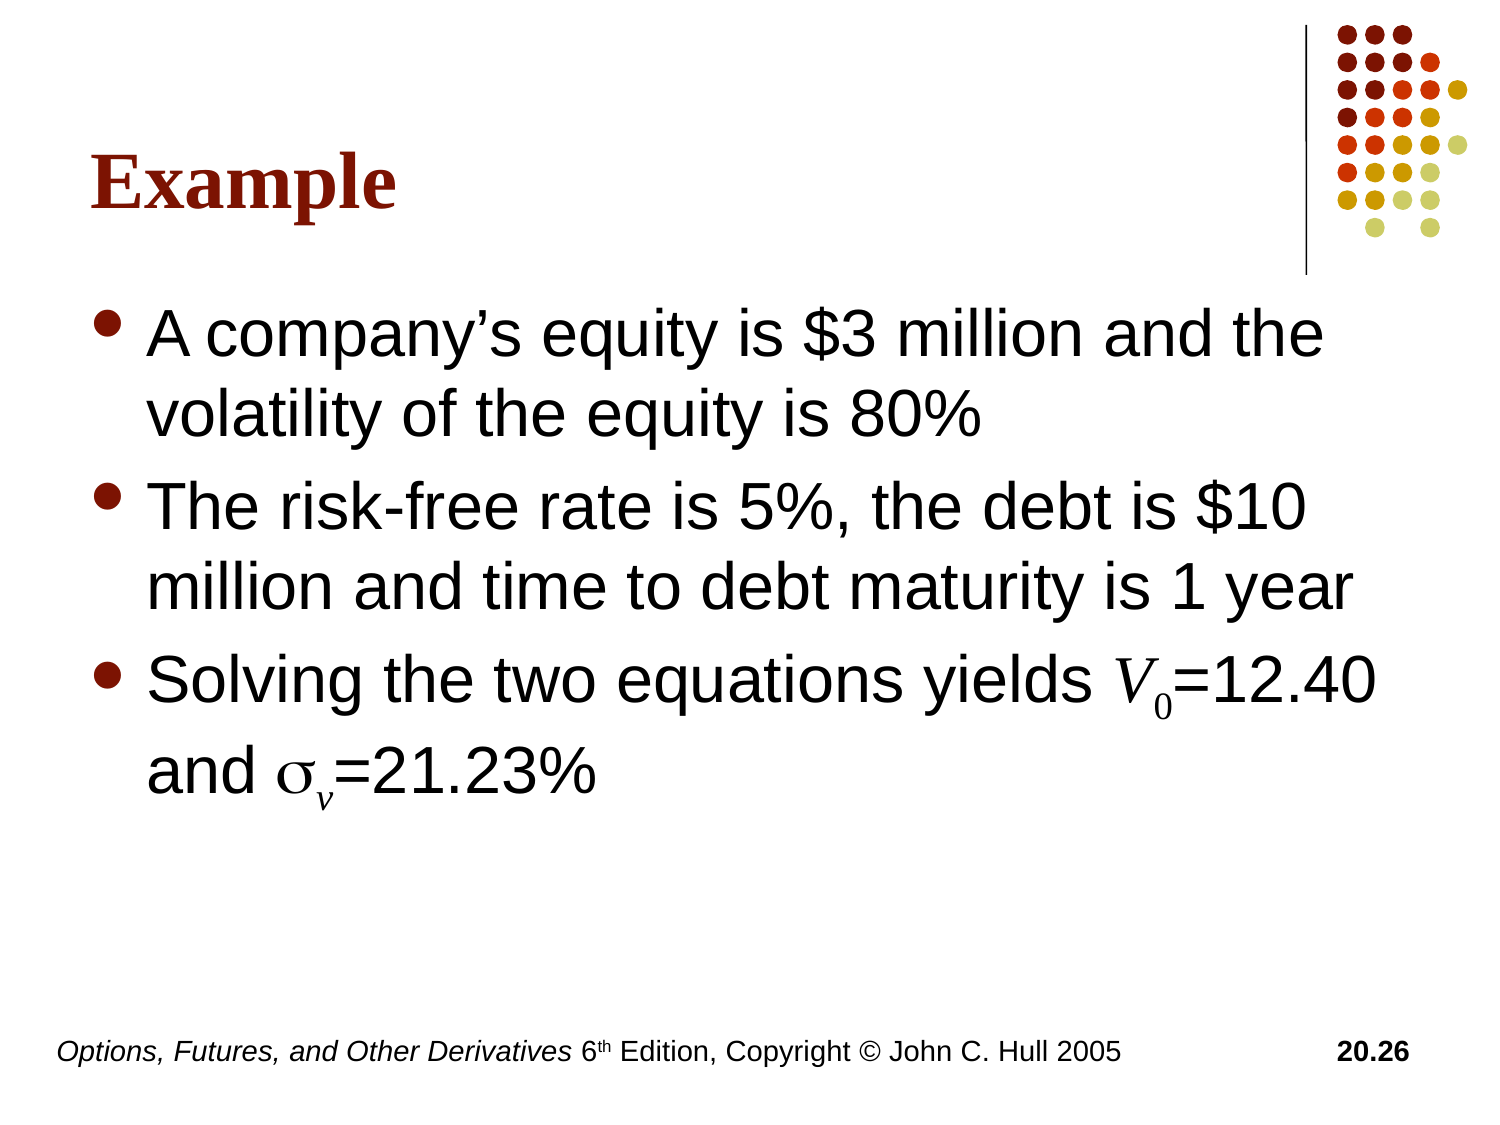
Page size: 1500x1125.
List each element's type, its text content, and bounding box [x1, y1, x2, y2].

footer Options, Futures, and Other Derivatives 6th Edition, Copyright © John C. Hull 2005 [40, 1024, 1074, 1101]
slide_number 20.26 [1074, 1024, 1426, 1101]
title Example [74, 19, 1313, 233]
list A company’s equity is $3 million and the volatility of the equity is 80% The risk-free rate is 5%, the debt is $10 million and time to debt maturity is 1 year Solving the two equations yields V0=12.40 and sv=21.23% [74, 281, 1426, 1006]
